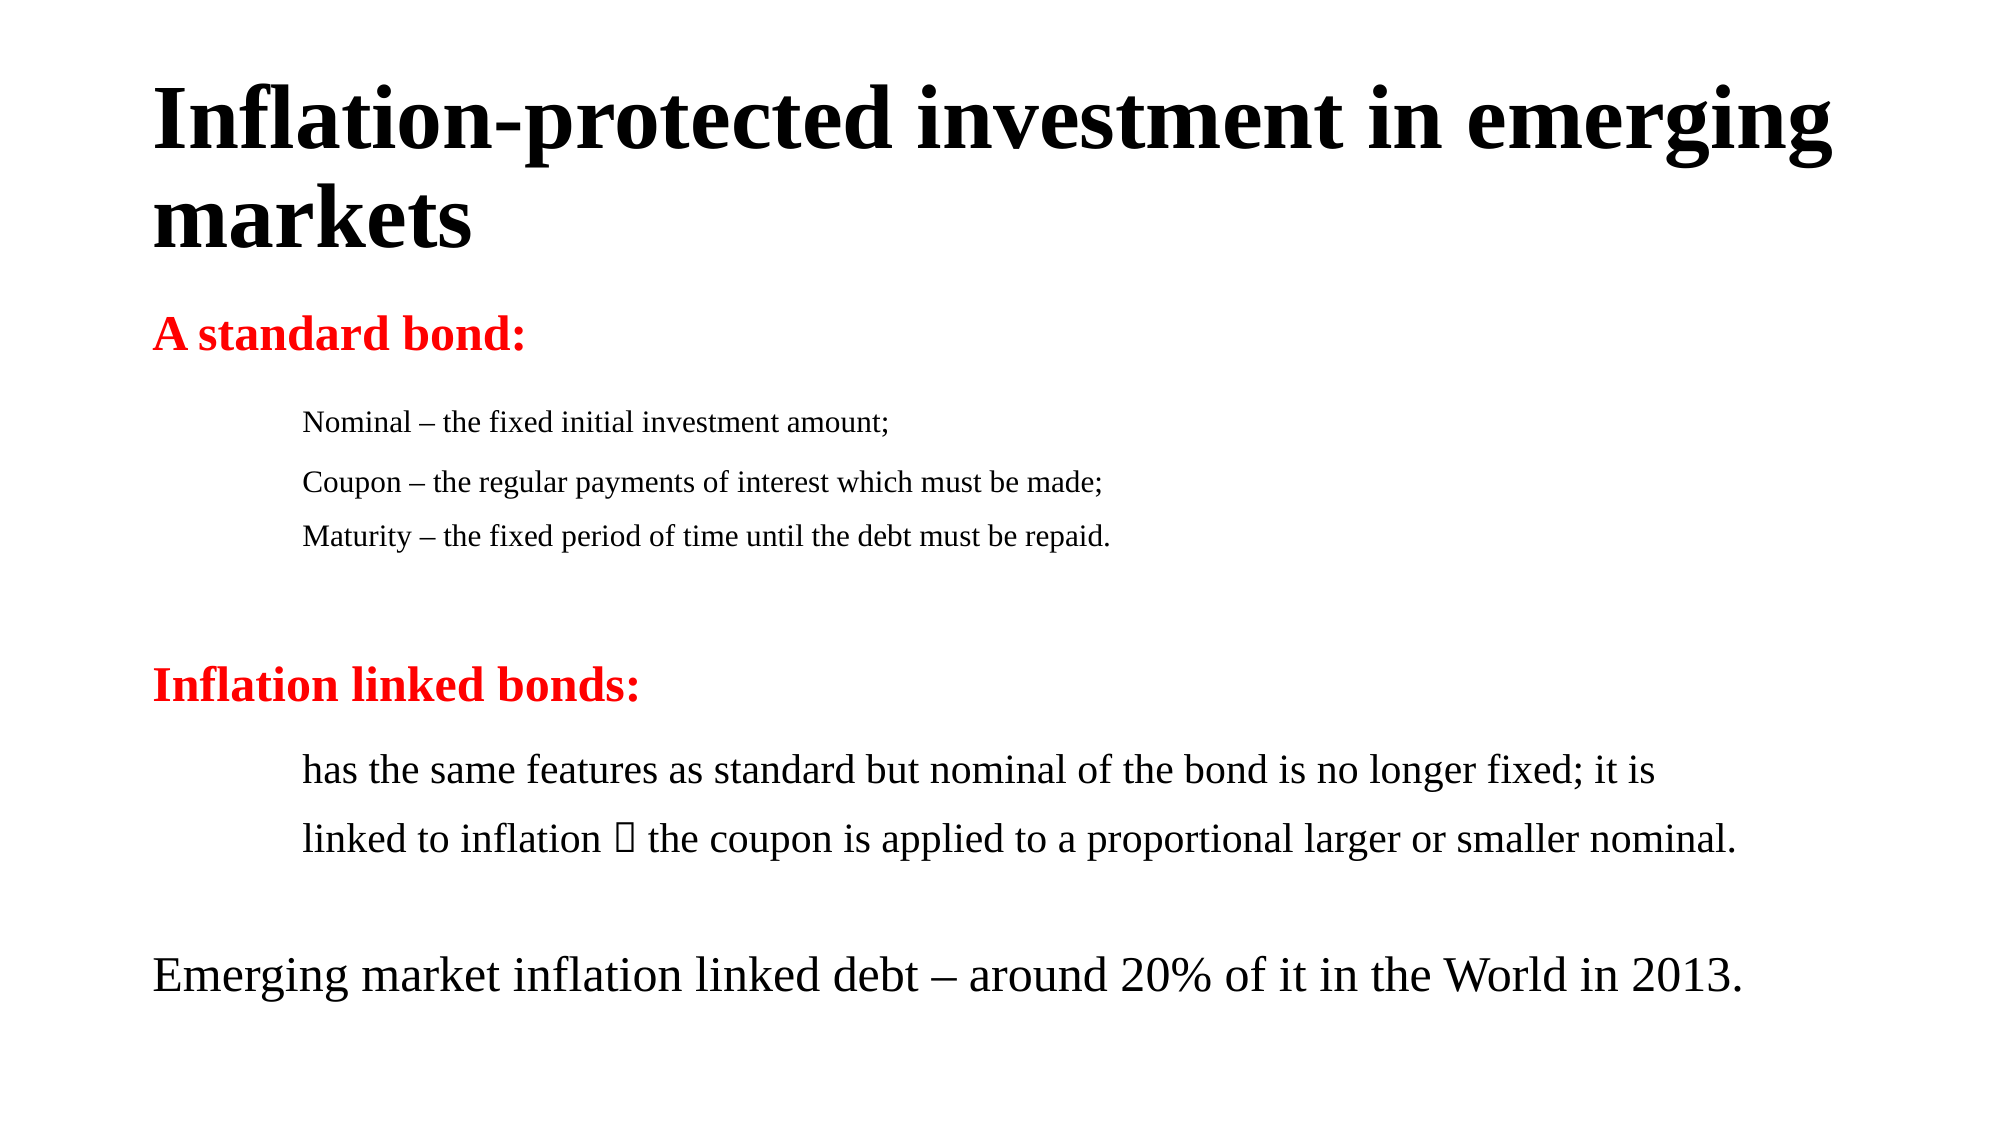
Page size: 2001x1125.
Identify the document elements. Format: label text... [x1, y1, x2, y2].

title Inflation-protected investment in emerging markets [137, 59, 1863, 278]
list A standard bond: Nominal – the fixed initial investment amount; Coupon – the regular payments of interest which must be made; Maturity – the fixed period of time until the debt must be repaid. Inflation linked bonds: has the same features as standard but nominal of the bond is no longer fixed; it is linked to inflation  the coupon is applied to a proportional larger or smaller nominal. Emerging market inflation linked debt – around 20% of it in the World in 2013. [137, 299, 1863, 1014]
